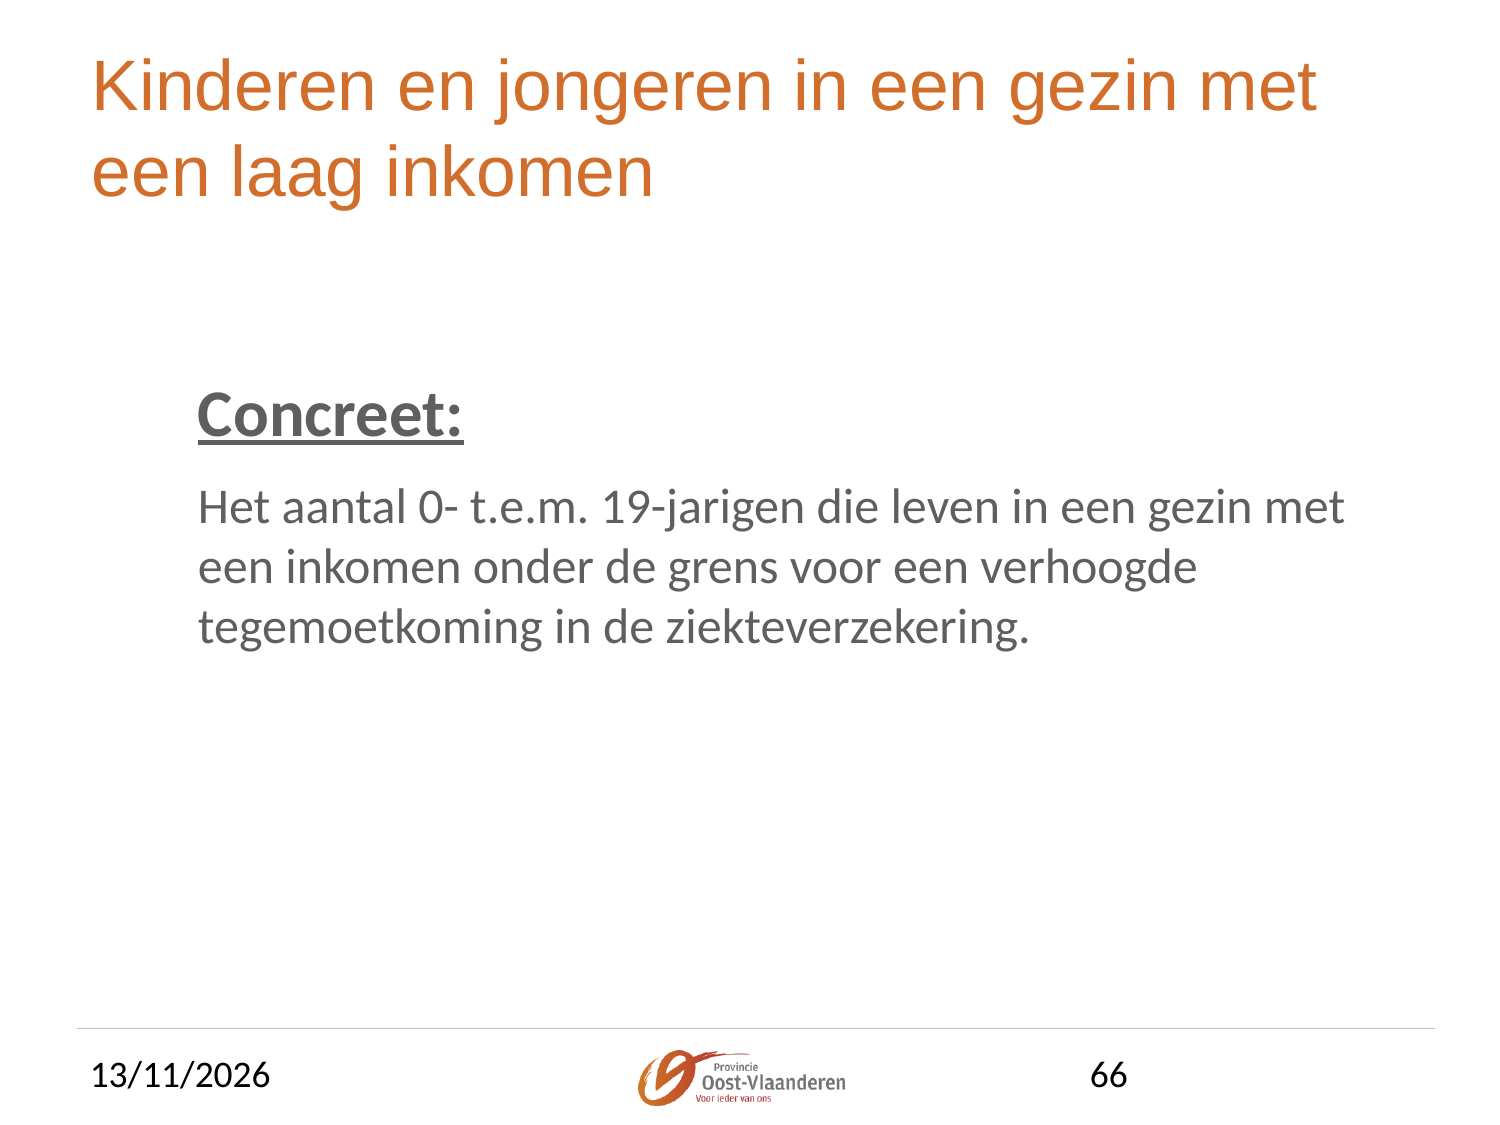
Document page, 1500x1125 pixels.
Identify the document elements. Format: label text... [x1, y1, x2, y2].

slide_number 66 [1074, 1042, 1425, 1103]
list Concreet: Het aantal 0- t.e.m. 19-jarigen die leven in een gezin met een inkomen onder de grens voor een verhoogde tegemoetkoming in de ziekteverzekering. [183, 361, 1447, 1024]
picture [638, 1050, 845, 1106]
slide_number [75, 1042, 425, 1103]
title Kinderen en jongeren in een gezin met een laag inkomen [76, 30, 1427, 219]
